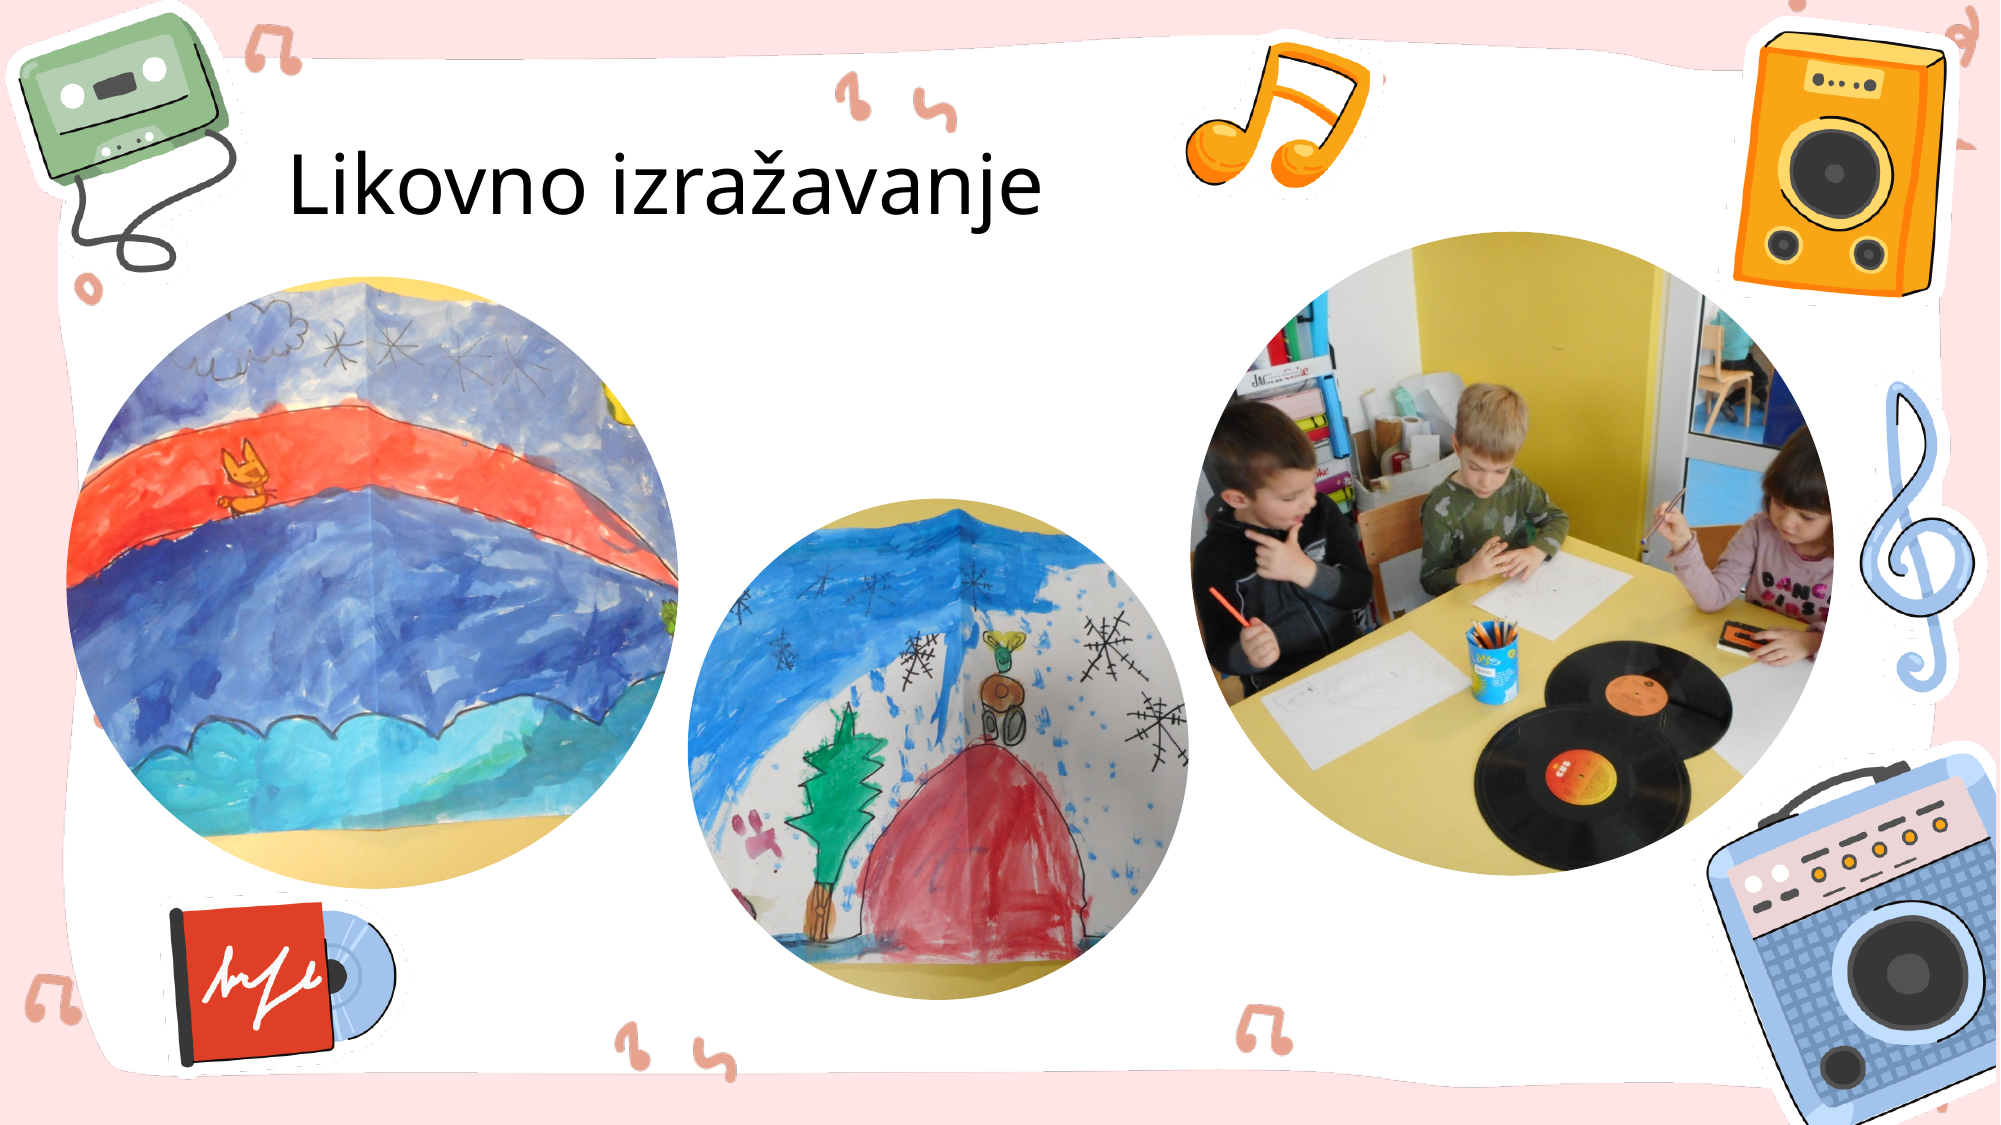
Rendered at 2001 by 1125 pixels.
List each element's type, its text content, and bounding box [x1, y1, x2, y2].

picture [0, 0, 2001, 1125]
text_box Likovno izražavanje [271, 123, 1243, 239]
